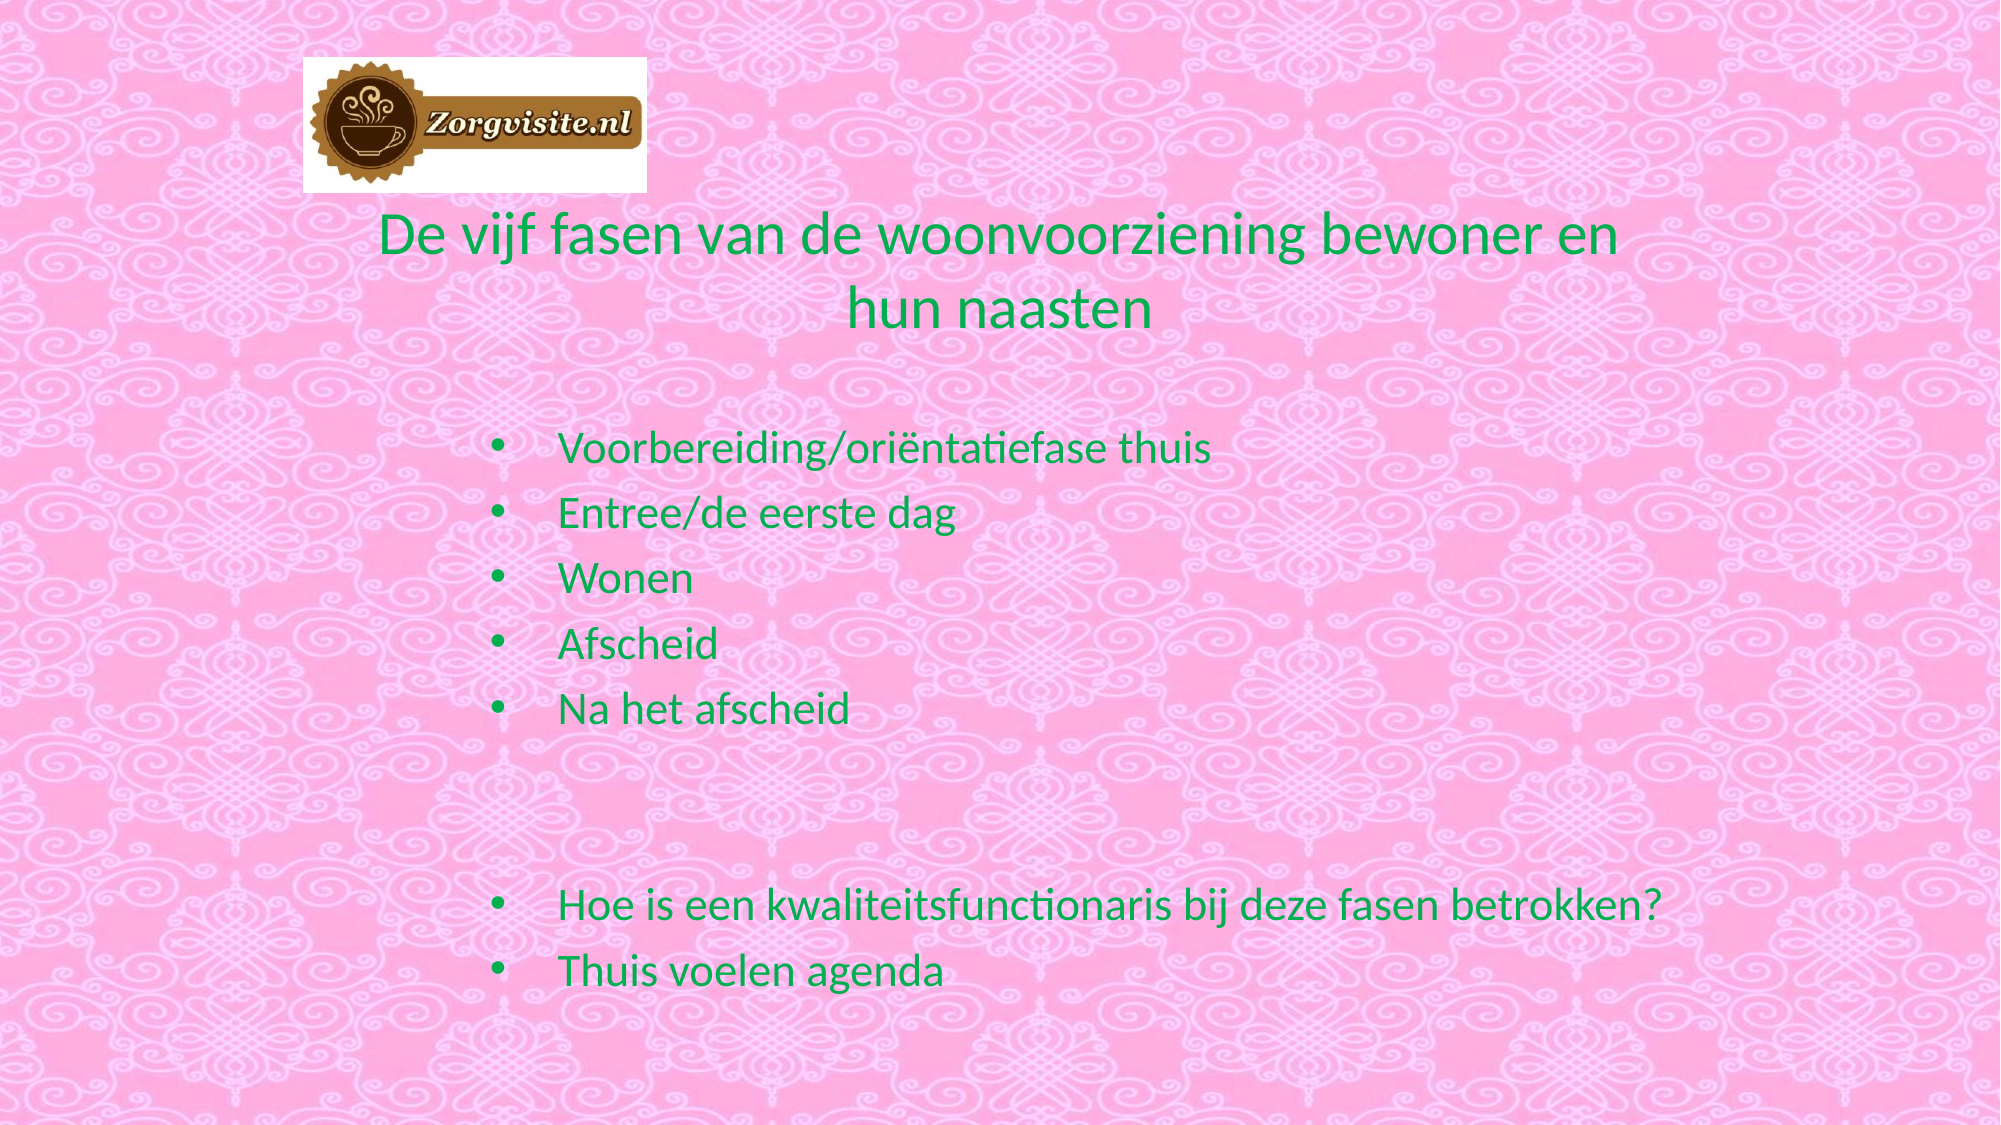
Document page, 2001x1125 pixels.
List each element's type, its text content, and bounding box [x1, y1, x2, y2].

subtitle Voorbereiding/oriëntatiefase thuis Entree/de eerste dag Wonen Afscheid Na het afscheid Hoe is een kwaliteitsfunctionaris bij deze fasen betrokken? Thuis voelen agenda [474, 408, 1686, 1059]
title De vijf fasen van de woonvoorziening bewoner en hun naasten [362, 184, 1638, 350]
picture [0, 0, 2001, 1125]
